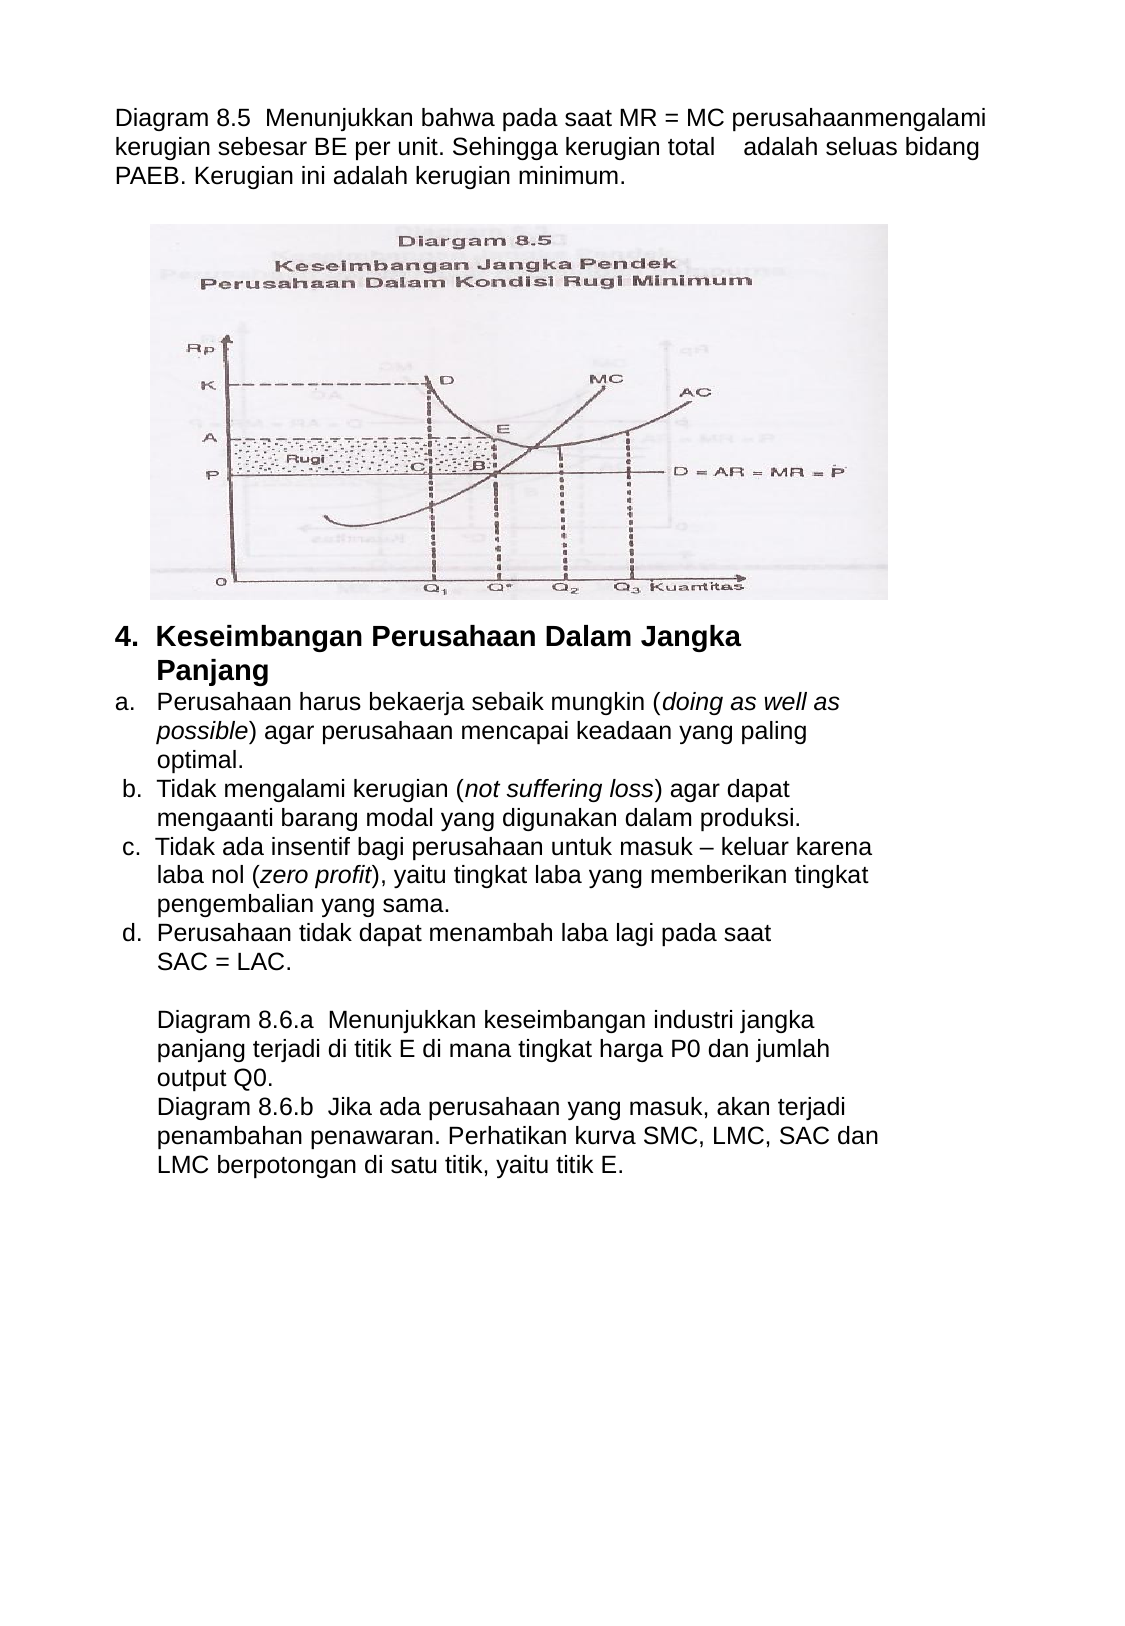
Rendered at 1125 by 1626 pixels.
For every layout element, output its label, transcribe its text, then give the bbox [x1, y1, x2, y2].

picture [149, 224, 888, 601]
subtitle Diagram 8.5 Menunjukkan bahwa pada saat MR = MC perusahaanmengalami kerugian sebesar BE per unit. Sehingga kerugian total adalah seluas bidang PAEB. Kerugian ini adalah kerugian minimum. 4. Keseimbangan Perusahaan Dalam Jangka Panjang a. Perusahaan harus bekaerja sebaik mungkin (doing as well as possible) agar perusahaan mencapai keadaan yang paling optimal. b. Tidak mengalami kerugian (not suffering loss) agar dapat mengaanti barang modal yang digunakan dalam produksi. c. Tidak ada insentif bagi perusahaan untuk masuk – keluar karena laba nol (zero profit), yaitu tingkat laba yang memberikan tingkat pengembalian yang sama. d. Perusahaan tidak dapat menambah laba lagi pada saat SAC = LAC. Diagram 8.6.a Menunjukkan keseimbangan industri jangka panjang terjadi di titik E di mana tingkat harga P0 dan jumlah output Q0. Diagram 8.6.b Jika ada perusahaan yang masuk, akan terjadi penambahan penawaran. Perhatikan kurva SMC, LMC, SAC dan LMC berpotongan di satu titik, yaitu titik E. [99, 99, 1038, 1288]
